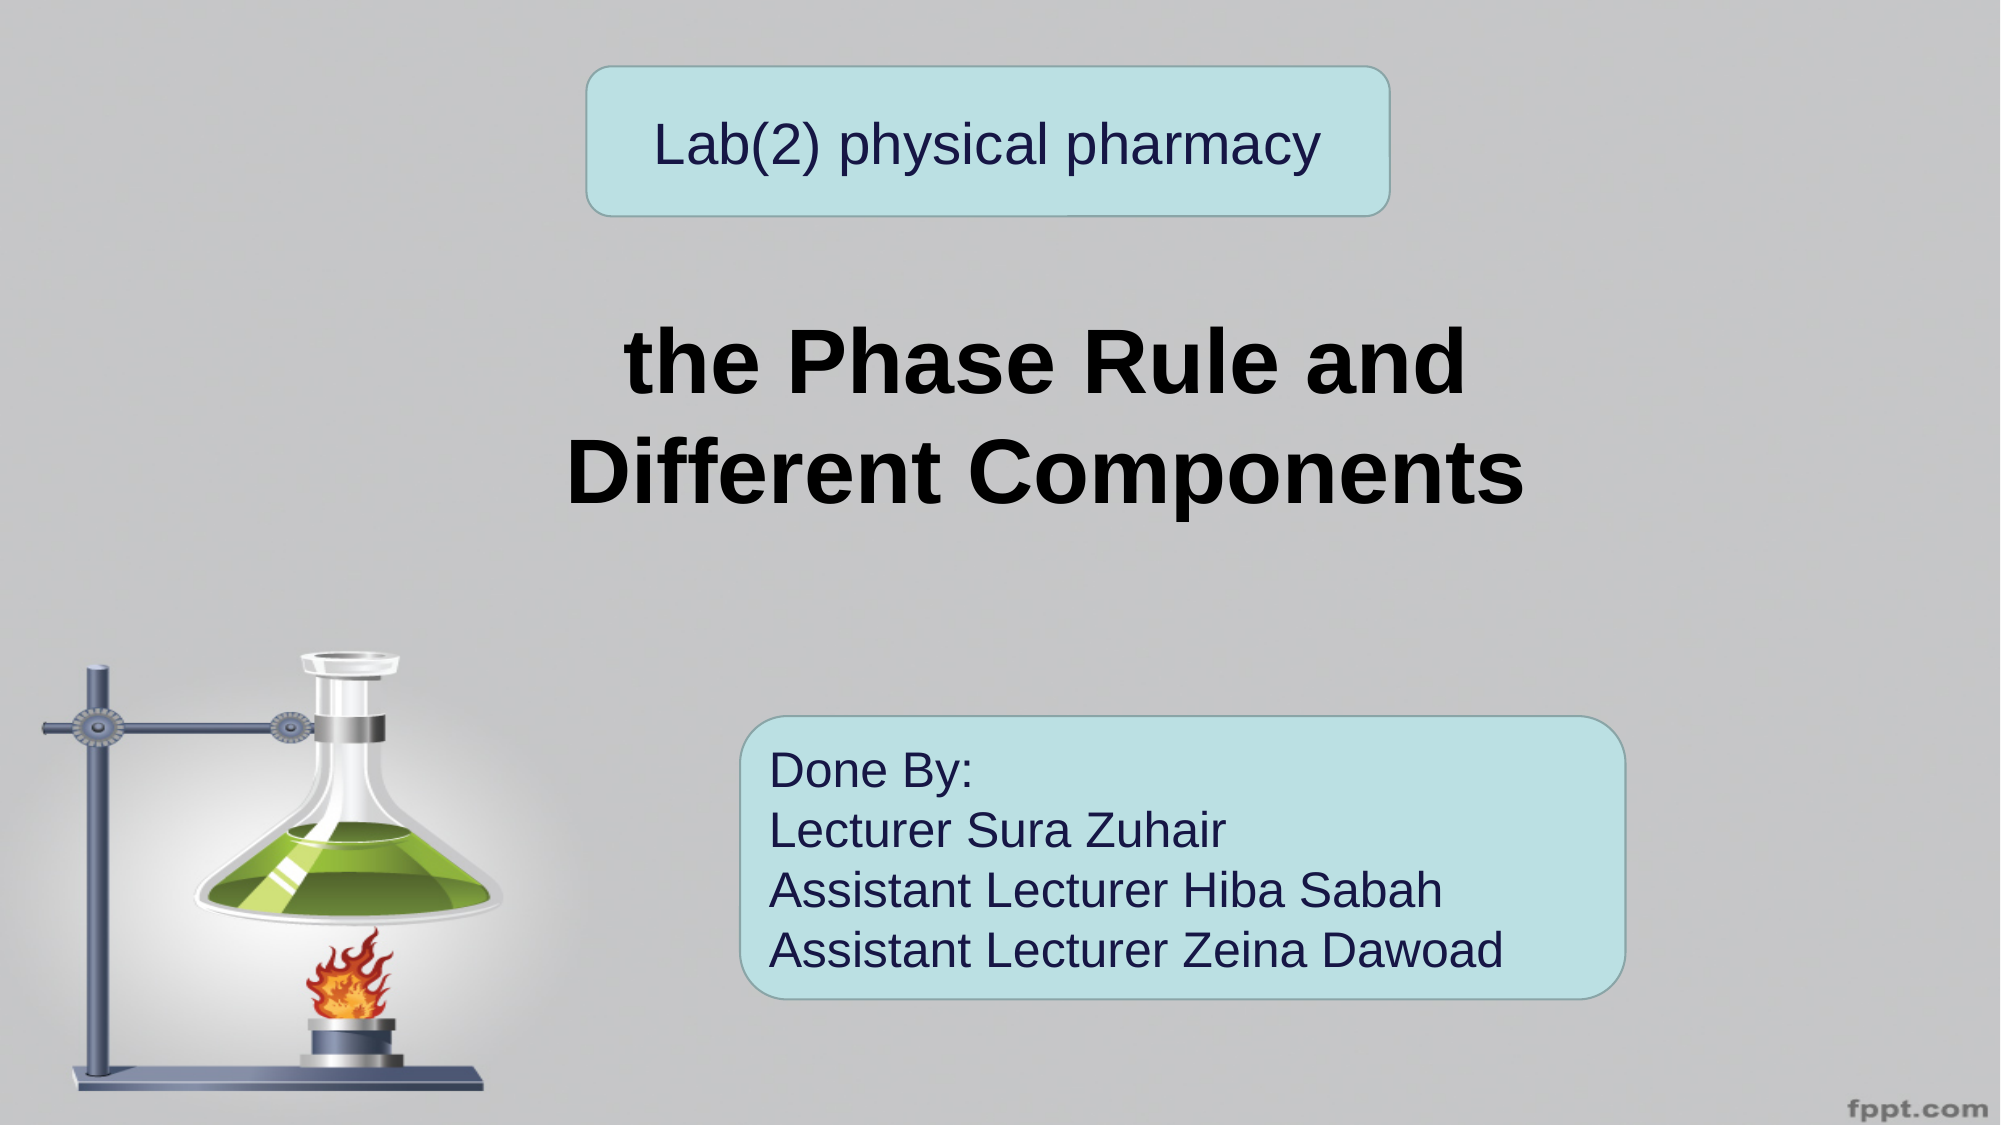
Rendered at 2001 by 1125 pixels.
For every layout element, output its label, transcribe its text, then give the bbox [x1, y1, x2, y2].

picture [0, 0, 2001, 1125]
text_box Lab(2) physical pharmacy [585, 65, 1391, 218]
title the Phase Rule and Different Components [409, 290, 1685, 532]
text_box Done By: Lecturer Sura Zuhair Assistant Lecturer Hiba Sabah Assistant Lecturer Zeina Dawoad [738, 715, 1627, 1001]
